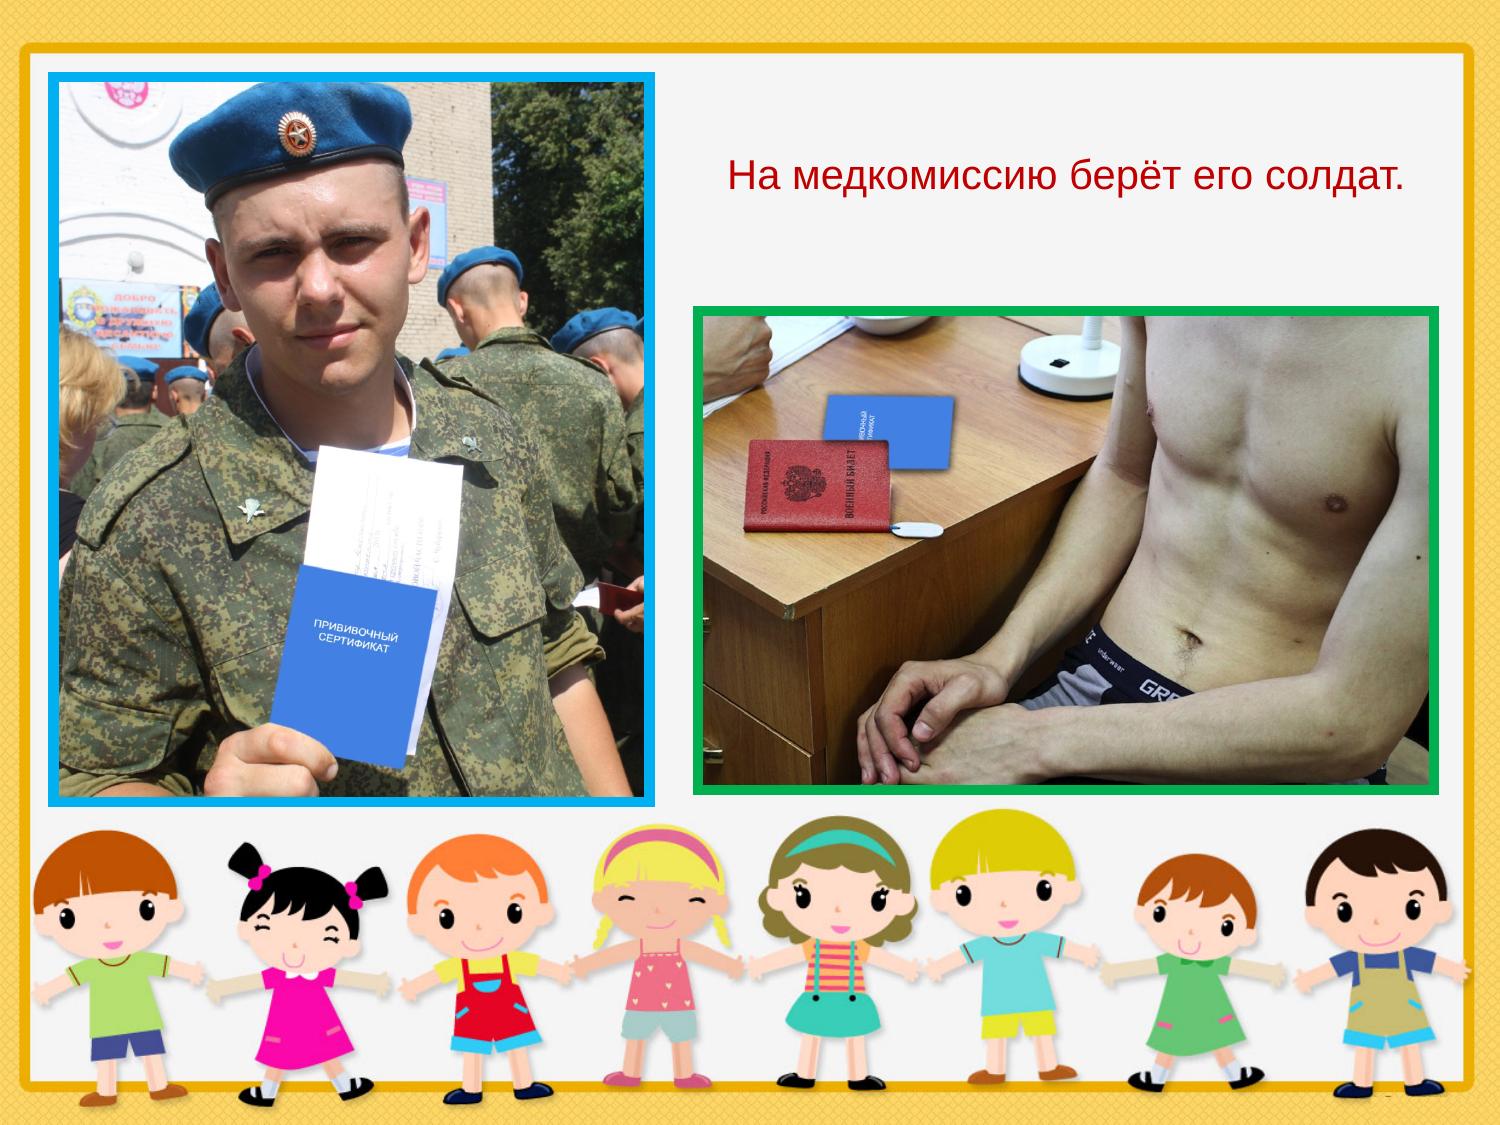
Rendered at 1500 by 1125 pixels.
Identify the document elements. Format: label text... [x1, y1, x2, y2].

title На медкомиссию берёт его солдат. [679, 128, 1454, 268]
picture [0, 0, 1500, 1125]
